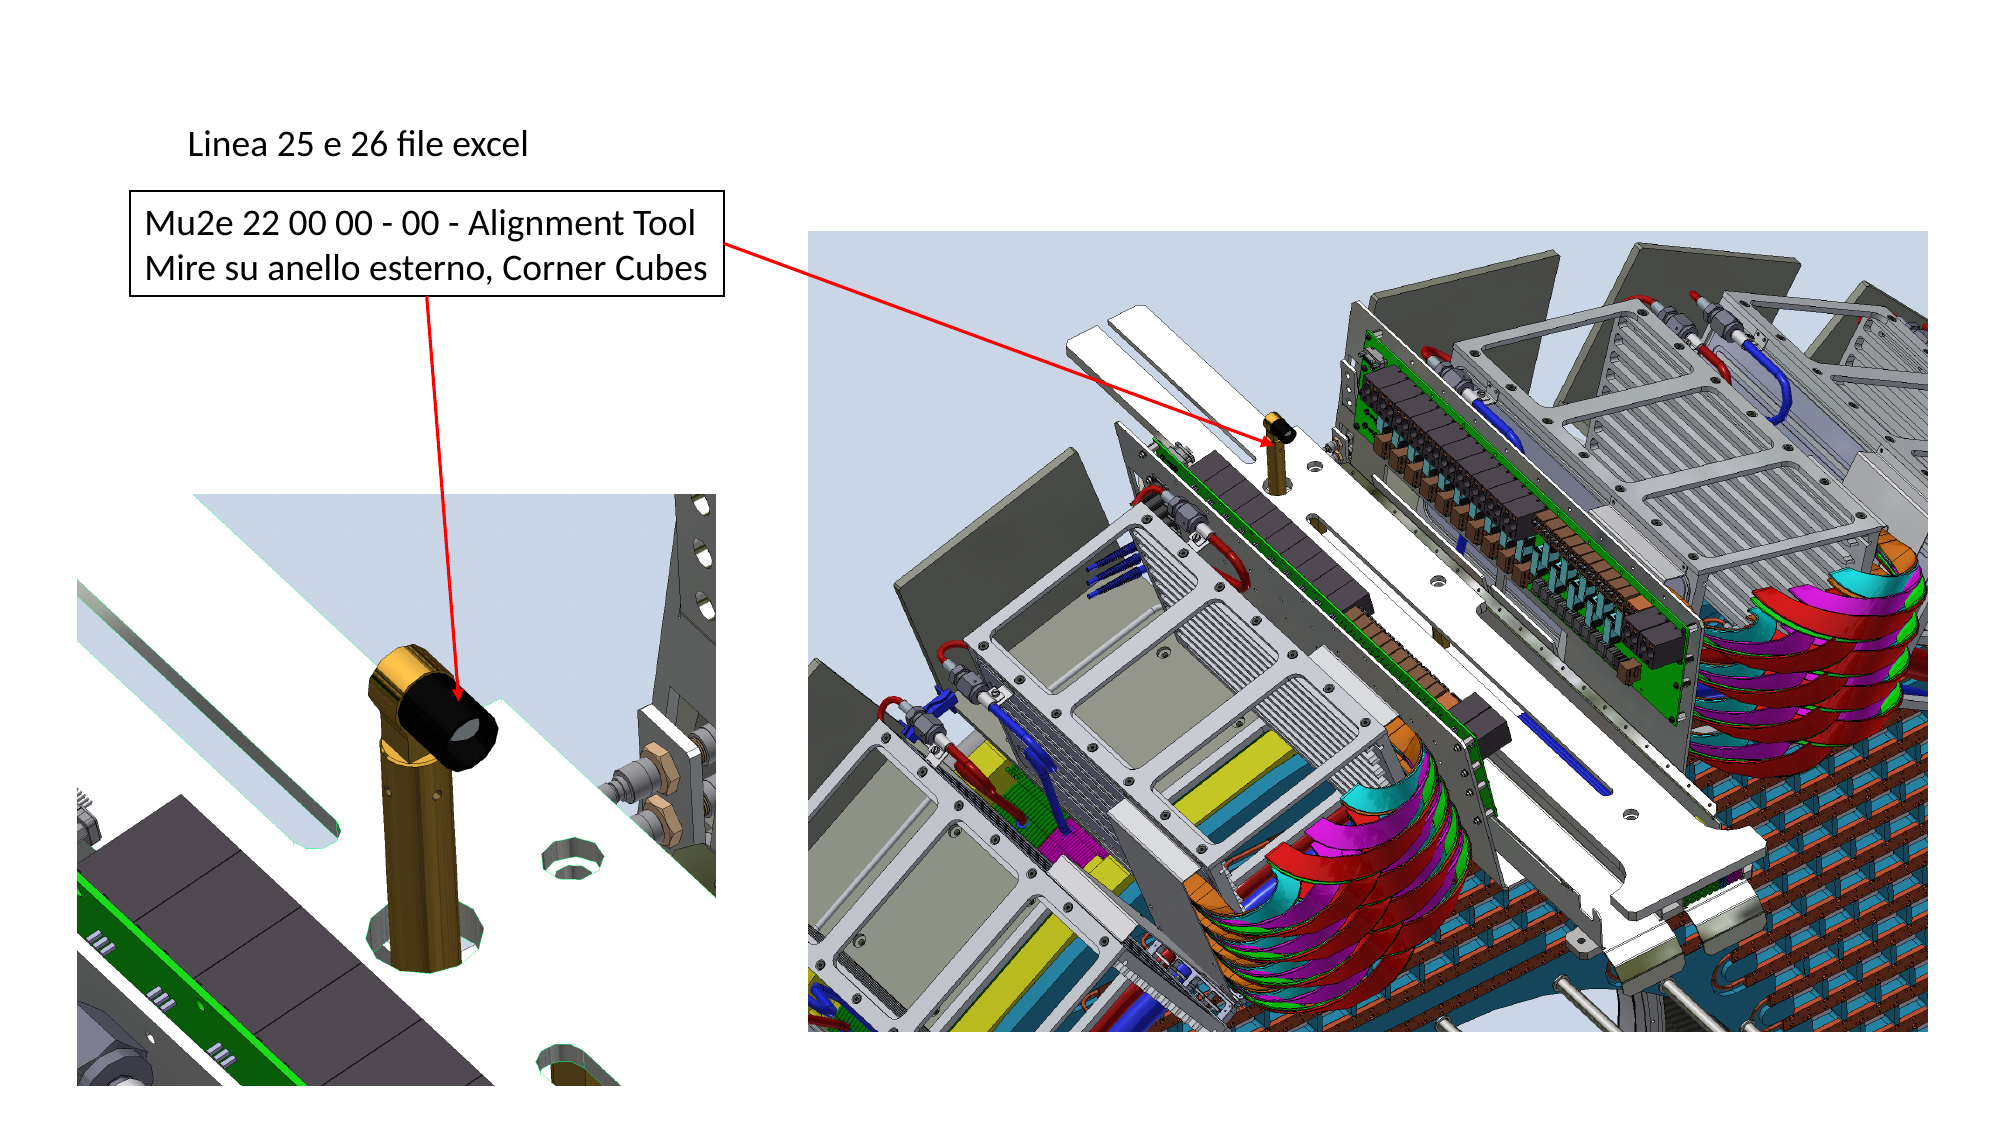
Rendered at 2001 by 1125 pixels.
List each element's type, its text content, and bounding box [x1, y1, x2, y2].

picture [808, 231, 1928, 1032]
text_box Mu2e 22 00 00 - 00 - Alignment Tool Mire su anello esterno, Corner Cubes [129, 190, 725, 297]
text_box Linea 25 e 26 file excel [173, 111, 545, 172]
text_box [727, 243, 1274, 446]
picture [77, 494, 716, 1086]
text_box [426, 296, 459, 702]
